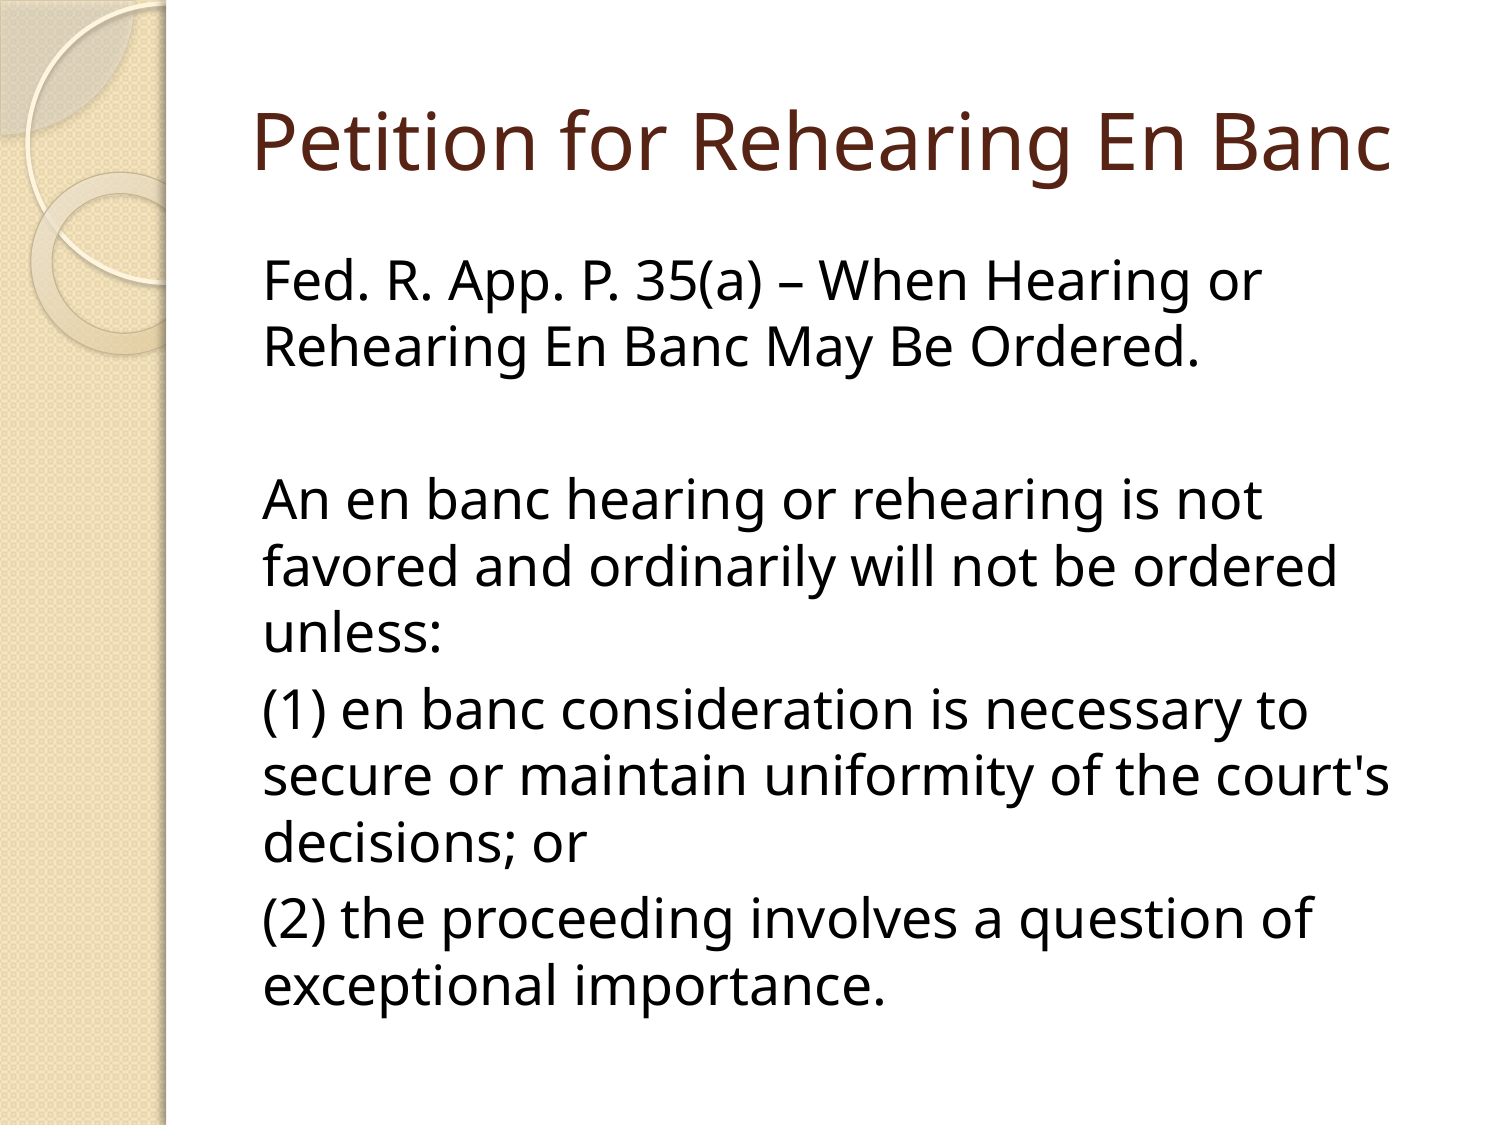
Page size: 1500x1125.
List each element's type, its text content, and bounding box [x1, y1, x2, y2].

list Fed. R. App. P. 35(a) – When Hearing or Rehearing En Banc May Be Ordered. An en banc hearing or rehearing is not favored and ordinarily will not be ordered unless: (1) en banc consideration is necessary to secure or maintain uniformity of the court's decisions; or (2) the proceeding involves a question of exceptional importance. [235, 237, 1466, 1025]
title Petition for Rehearing En Banc [235, 45, 1466, 233]
